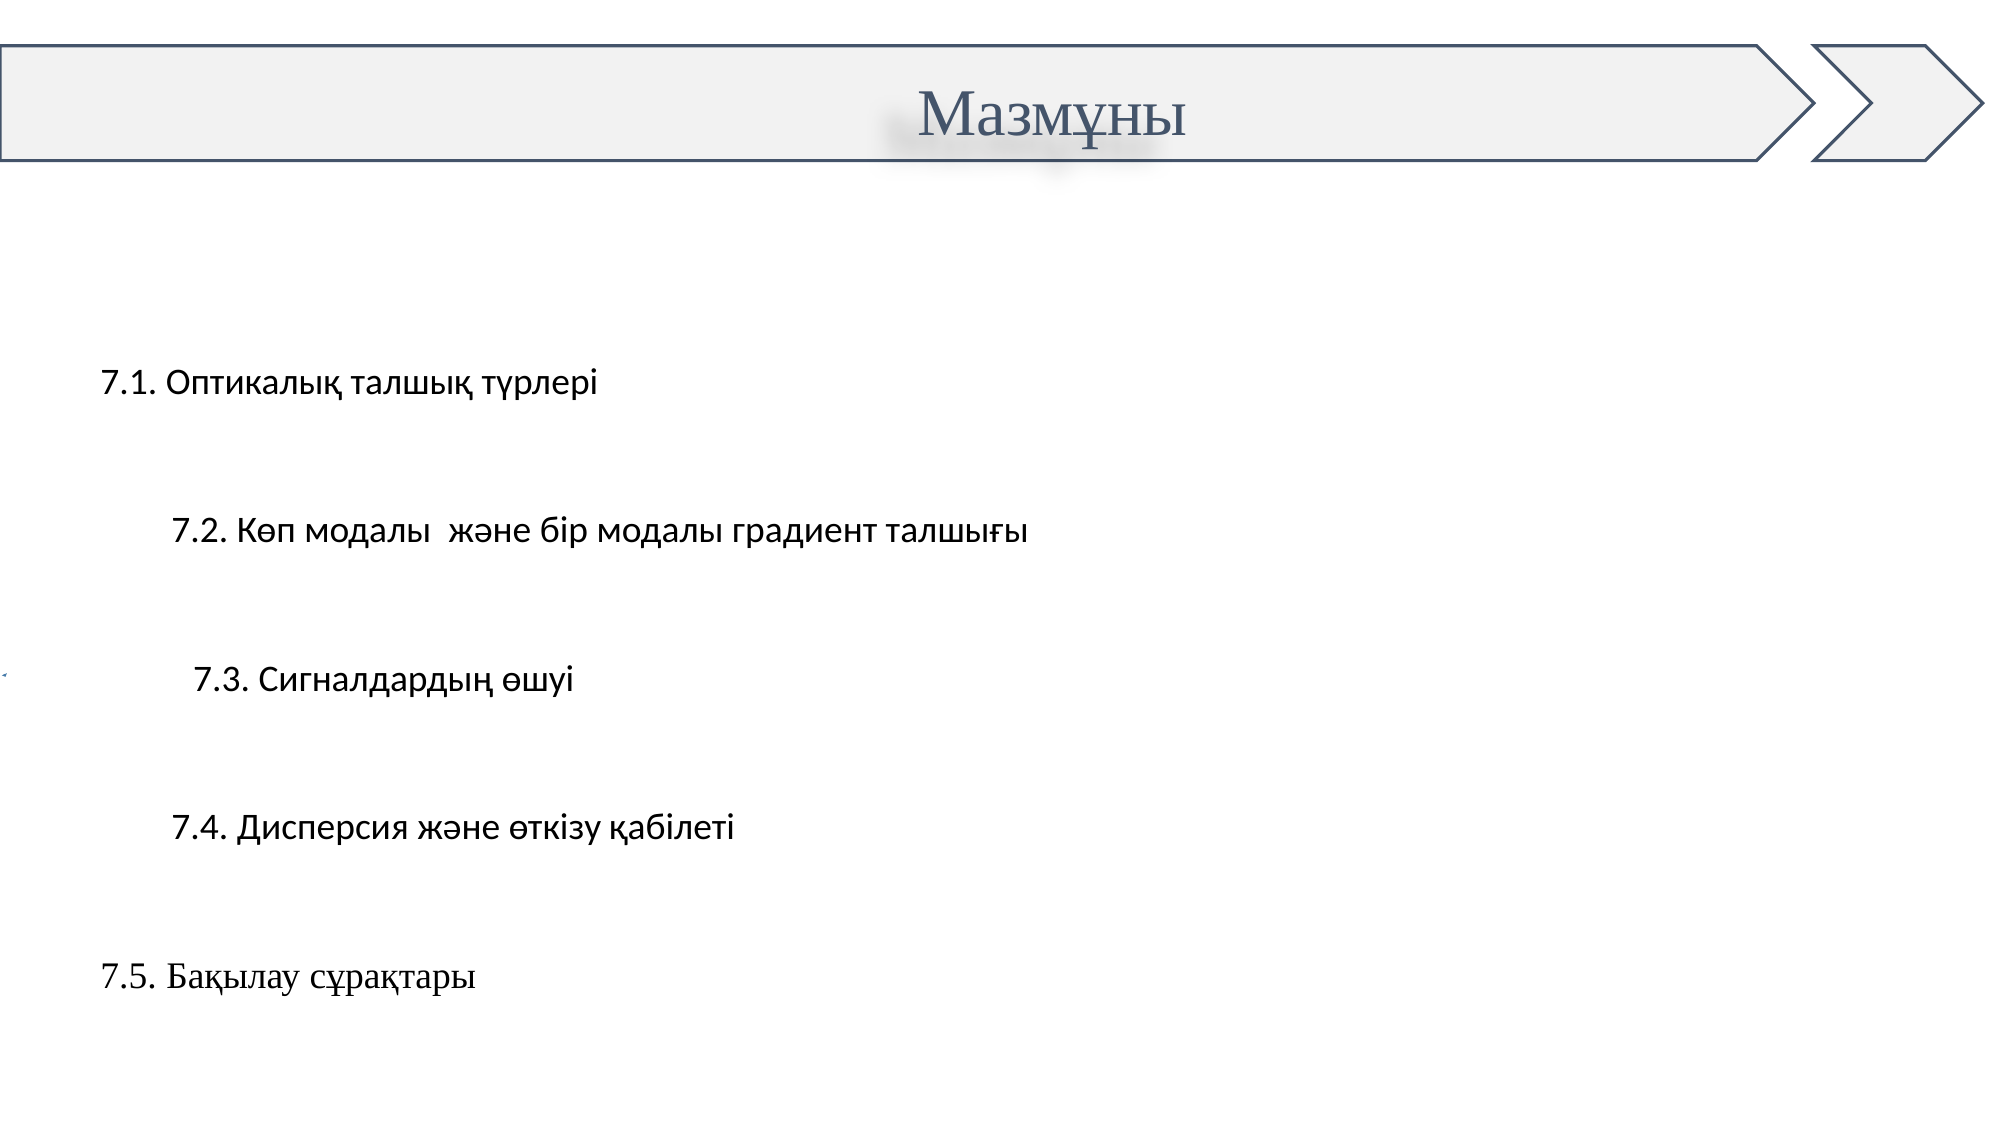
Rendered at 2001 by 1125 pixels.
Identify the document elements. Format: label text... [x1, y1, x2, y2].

text_box Мазмұны [902, 41, 1203, 156]
text_box [1185, 44, 1816, 162]
text_box [1811, 44, 1985, 162]
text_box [0, 236, 1967, 1029]
text_box [0, 44, 902, 162]
